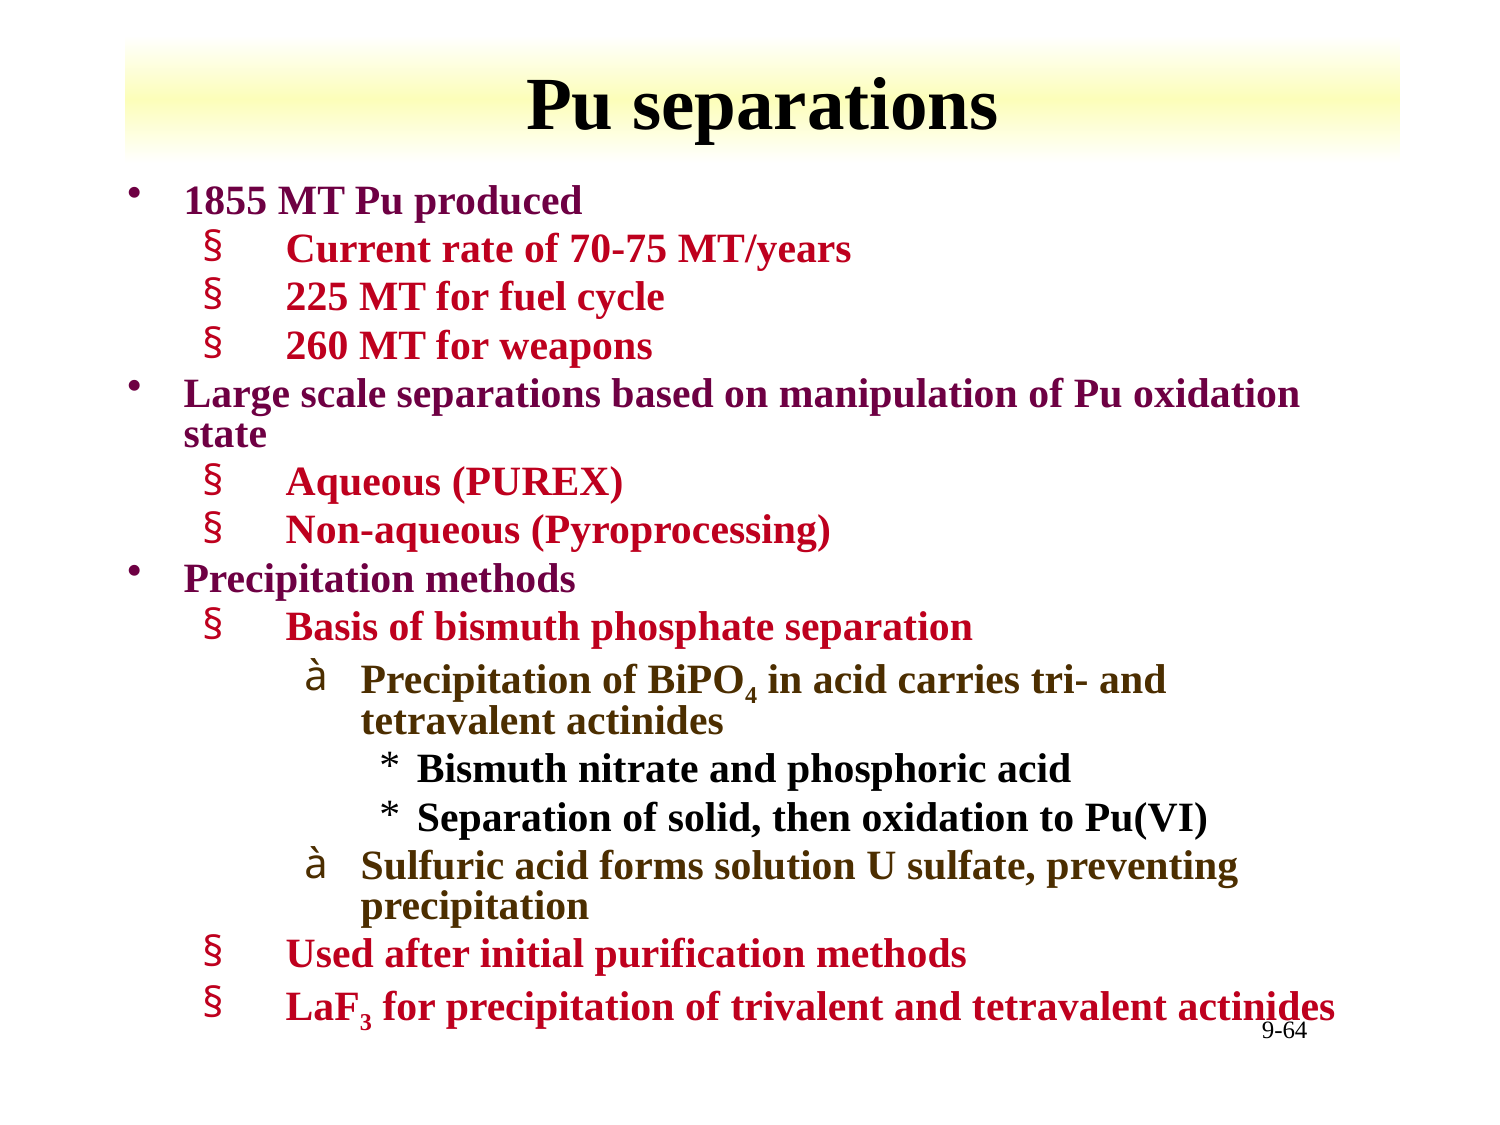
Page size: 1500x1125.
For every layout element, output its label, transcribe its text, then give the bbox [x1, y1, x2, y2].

title Pu separations [124, 36, 1401, 163]
list 1855 MT Pu produced Current rate of 70-75 MT/years 225 MT for fuel cycle 260 MT for weapons Large scale separations based on manipulation of Pu oxidation state Aqueous (PUREX) Non-aqueous (Pyroprocessing) Precipitation methods Basis of bismuth phosphate separation Precipitation of BiPO4 in acid carries tri- and tetravalent actinides Bismuth nitrate and phosphoric acid Separation of solid, then oxidation to Pu(VI) Sulfuric acid forms solution U sulfate, preventing precipitation Used after initial purification methods LaF3 for precipitation of trivalent and tetravalent actinides [111, 174, 1388, 1076]
